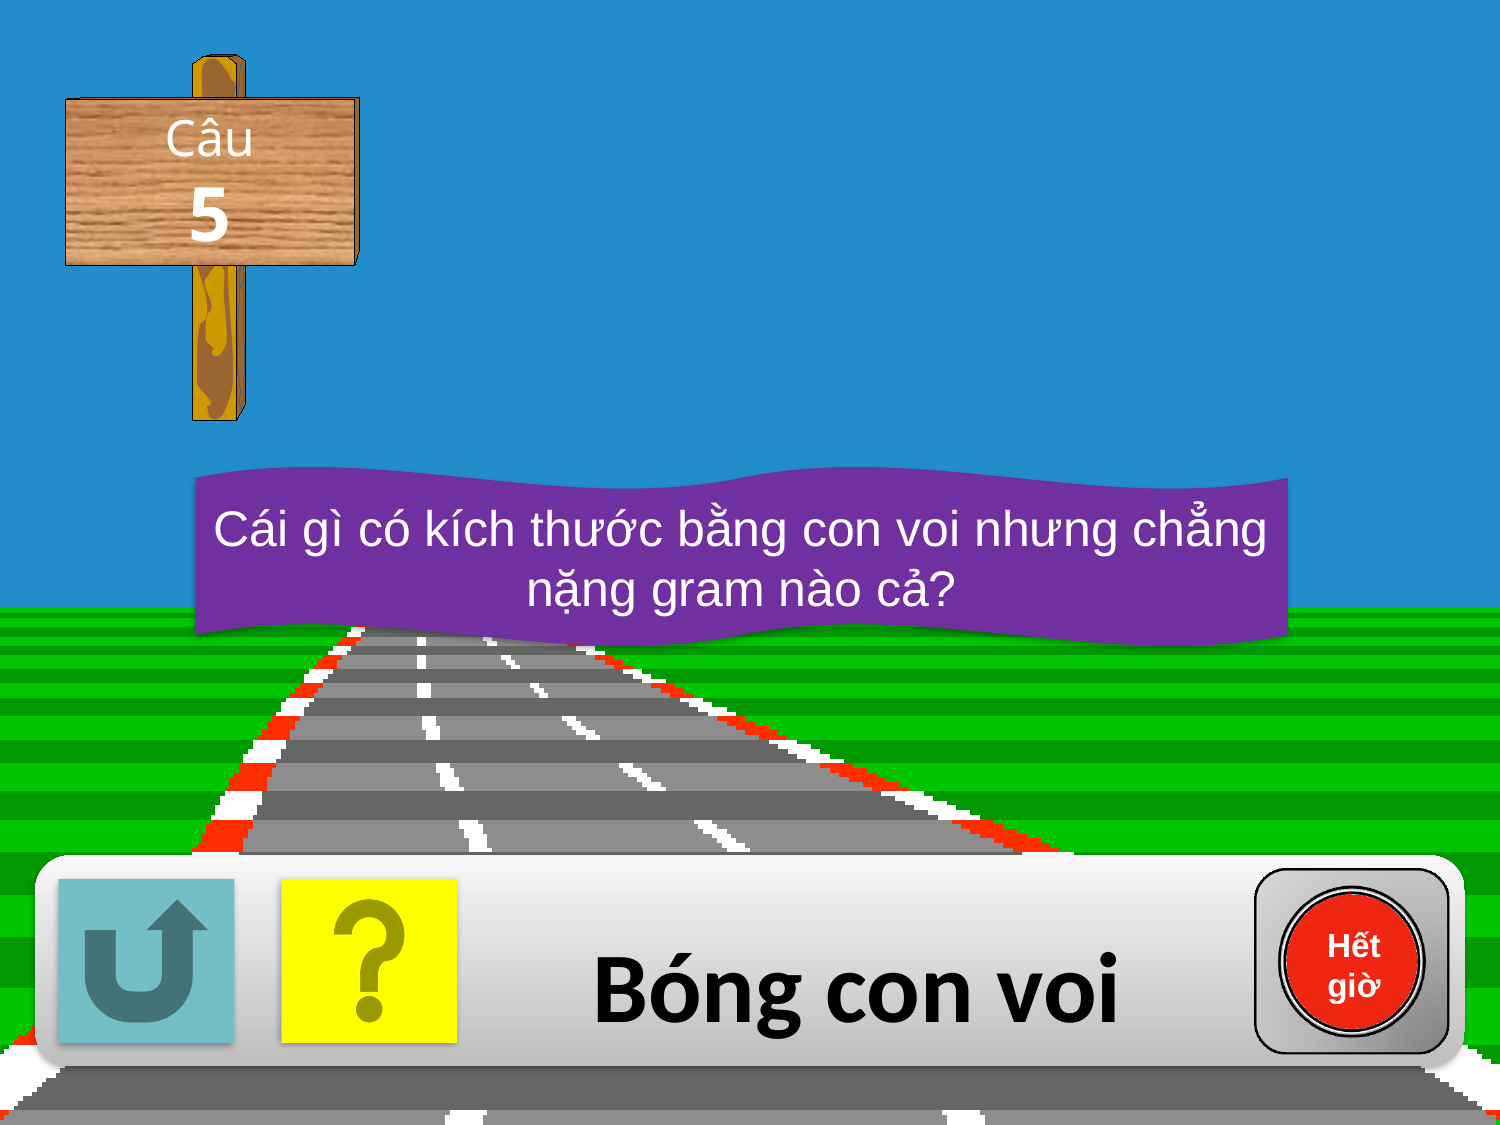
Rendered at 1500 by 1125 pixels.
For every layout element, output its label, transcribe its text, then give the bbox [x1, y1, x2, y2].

picture [0, 0, 1500, 1125]
text_box [1454, 865, 1465, 1054]
text_box [58, 878, 235, 1044]
text_box Bóng con voi [546, 914, 1168, 1050]
text_box [35, 855, 1453, 1067]
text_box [64, 54, 361, 421]
text_box [281, 878, 458, 1044]
text_box Cái gì có kích thước bằng con voi nhưng chẳng nặng gram nào cả? [195, 467, 1288, 646]
